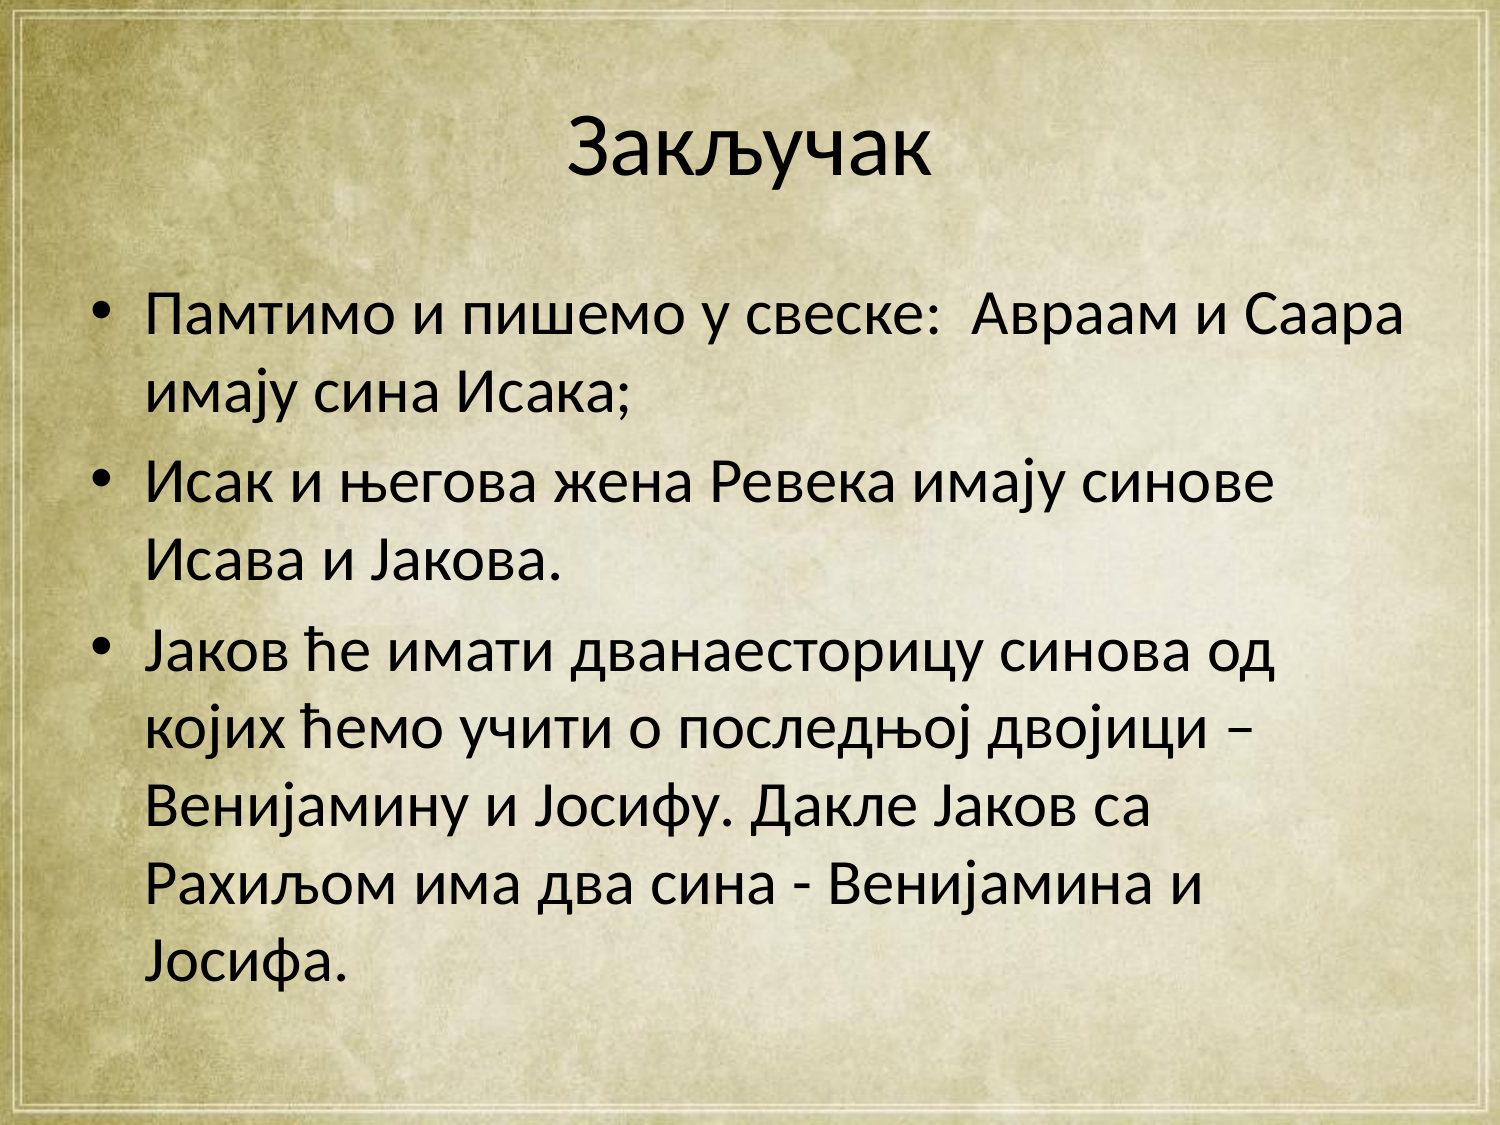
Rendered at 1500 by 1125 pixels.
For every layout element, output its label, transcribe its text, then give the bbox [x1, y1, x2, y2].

picture [0, 0, 1500, 1125]
list Памтимо и пишемо у свеске: Авраам и Саара имају сина Исака; Исак и његова жена Ревека имају синове Исава и Јакова. Јаков ће имати дванаесторицу синова од којих ћемо учити о последњој двојици – Венијамину и Јосифу. Дакле Јаков са Рахиљом има два сина - Венијамина и Јосифа. [75, 262, 1425, 1005]
title Закључак [75, 45, 1425, 233]
